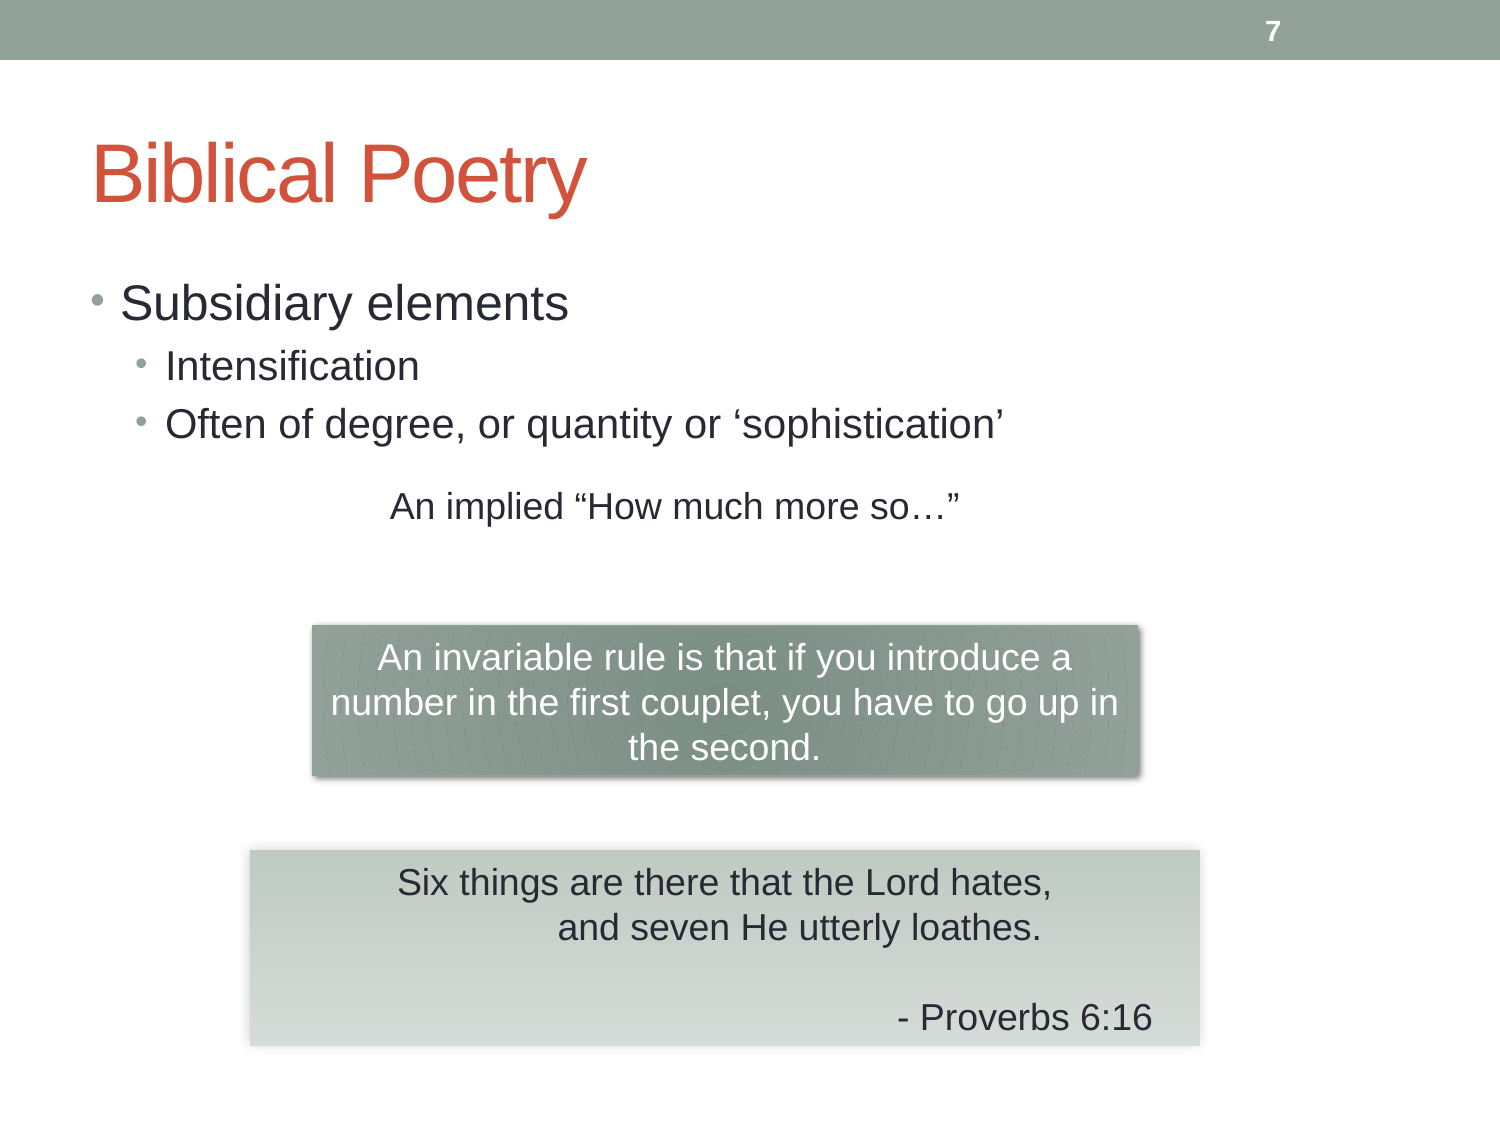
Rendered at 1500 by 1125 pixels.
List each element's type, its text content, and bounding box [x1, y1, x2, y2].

text_box An invariable rule is that if you introduce a number in the first couplet, you have to go up in the second. [312, 625, 1138, 776]
text_box An implied “How much more so…” [375, 474, 1000, 535]
title Biblical Poetry [75, 87, 1425, 250]
list Subsidiary elements Intensification Often of degree, or quantity or ‘sophistication’ [75, 262, 1425, 463]
text_box Six things are there that the Lord hates, and seven He utterly loathes. - Proverbs 6:16 [249, 850, 1200, 1046]
slide_number 7 [1250, 3, 1425, 57]
